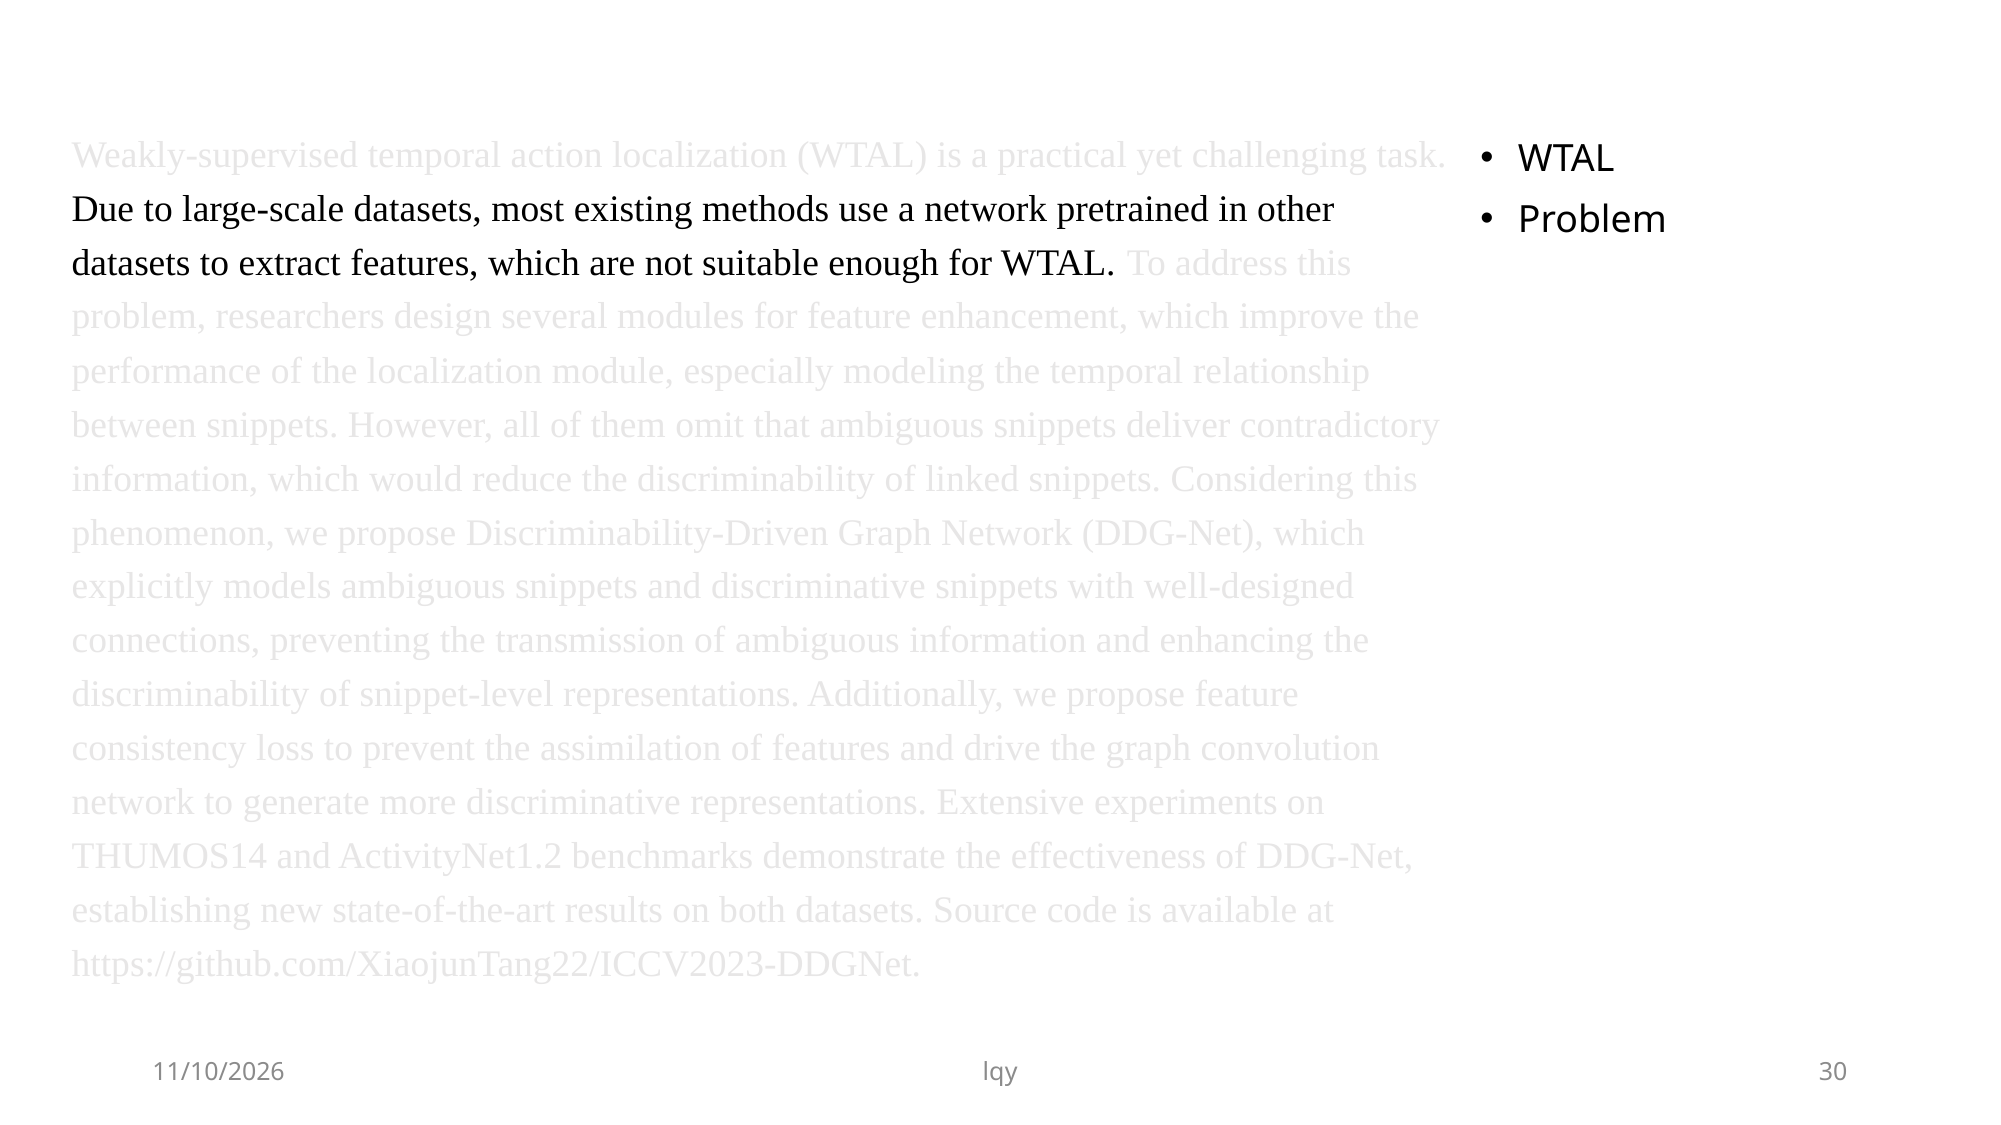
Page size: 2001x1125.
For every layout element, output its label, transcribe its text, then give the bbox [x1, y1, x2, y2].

list Weakly-supervised temporal action localization (WTAL) is a practical yet challenging task. Due to large-scale datasets, most existing methods use a network pretrained in other datasets to extract features, which are not suitable enough for WTAL. To address this problem, researchers design several modules for feature enhancement, which improve the performance of the localization module, especially modeling the temporal relationship between snippets. However, all of them omit that ambiguous snippets deliver contradictory information, which would reduce the discriminability of linked snippets. Considering this phenomenon, we propose Discriminability-Driven Graph Network (DDG-Net), which explicitly models ambiguous snippets and discriminative snippets with well-designed connections, preventing the transmission of ambiguous information and enhancing the discriminability of snippet-level representations. Additionally, we propose feature consistency loss to prevent the assimilation of features and drive the graph convolution network to generate more discriminative representations. Extensive experiments on THUMOS14 and ActivityNet1.2 benchmarks demonstrate the effectiveness of DDG-Net, establishing new state-of-the-art results on both datasets. Source code is available at https://github.com/XiaojunTang22/ICCV2023-DDGNet. [56, 113, 1466, 1014]
text_box WTAL Problem [1465, 131, 2000, 994]
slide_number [137, 1042, 588, 1103]
footer lqy [662, 1042, 1338, 1103]
slide_number 30 [1412, 1042, 1863, 1103]
